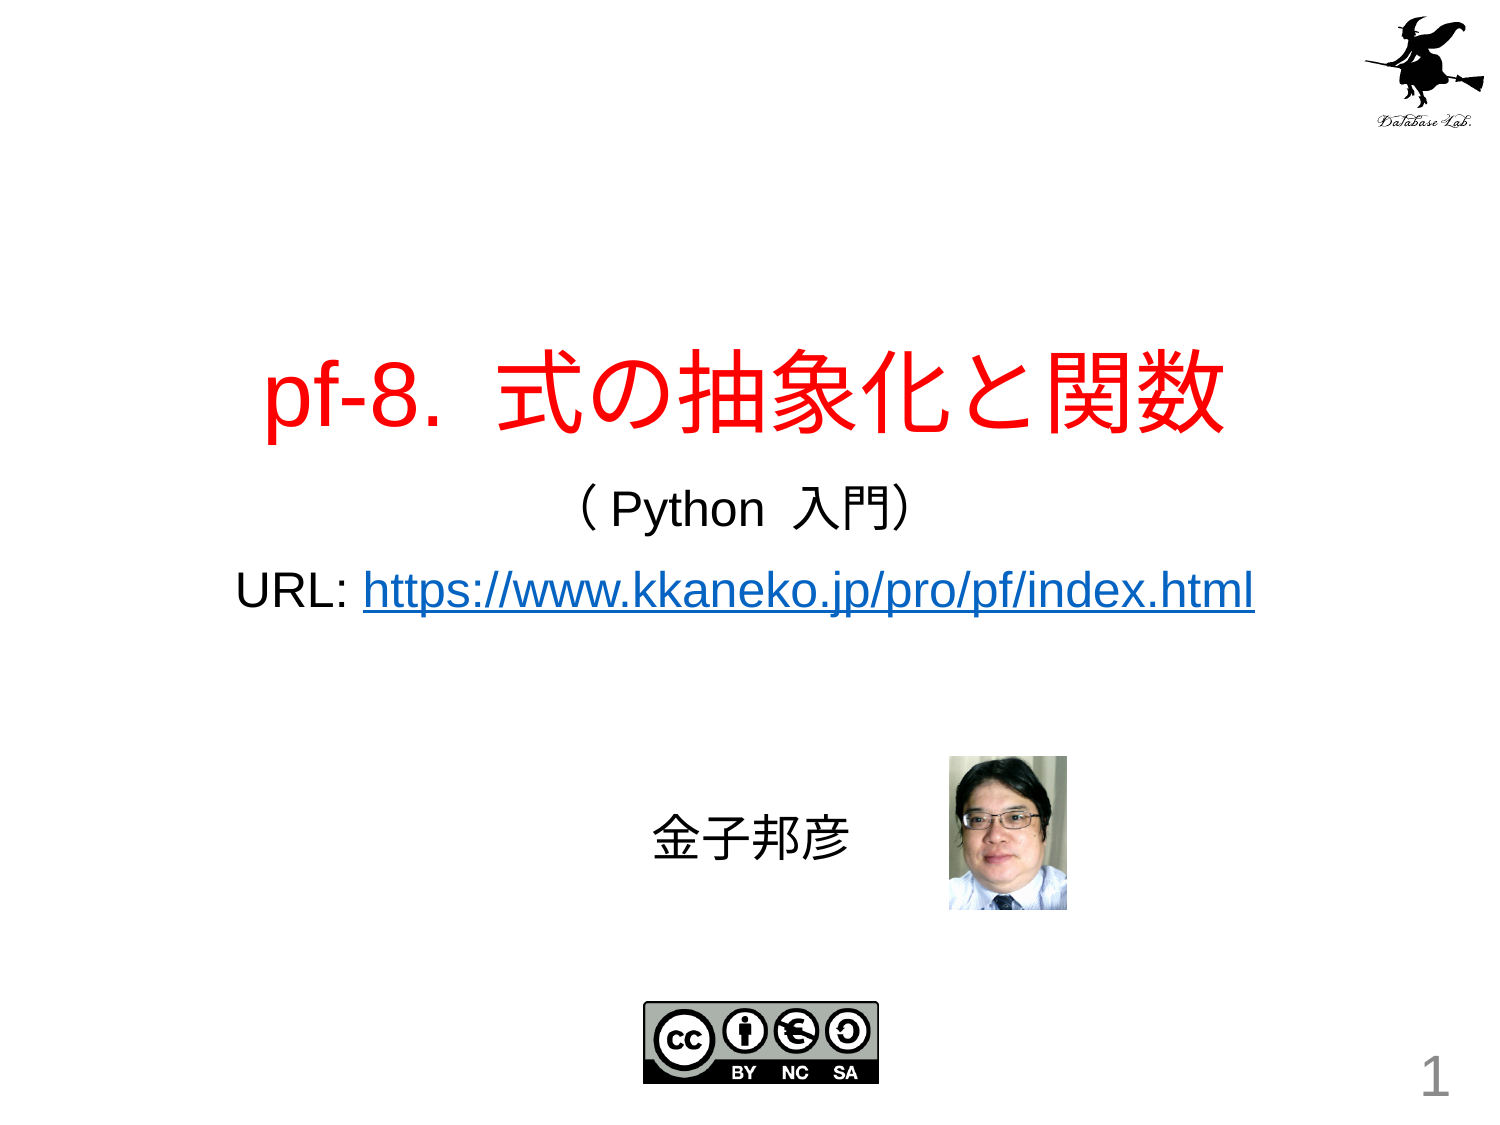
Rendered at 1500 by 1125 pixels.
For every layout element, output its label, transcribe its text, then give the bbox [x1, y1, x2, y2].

subtitle （Python 入門） URL: https://www.kkaneko.jp/pro/pf/index.html [182, 469, 1308, 741]
picture [949, 756, 1067, 911]
picture [643, 1001, 879, 1084]
slide_number 1 [1129, 1042, 1467, 1103]
text_box 金子邦彦 [635, 798, 868, 875]
picture [1362, 14, 1486, 130]
title pf-8. 式の抽象化と関数 [107, 62, 1383, 454]
